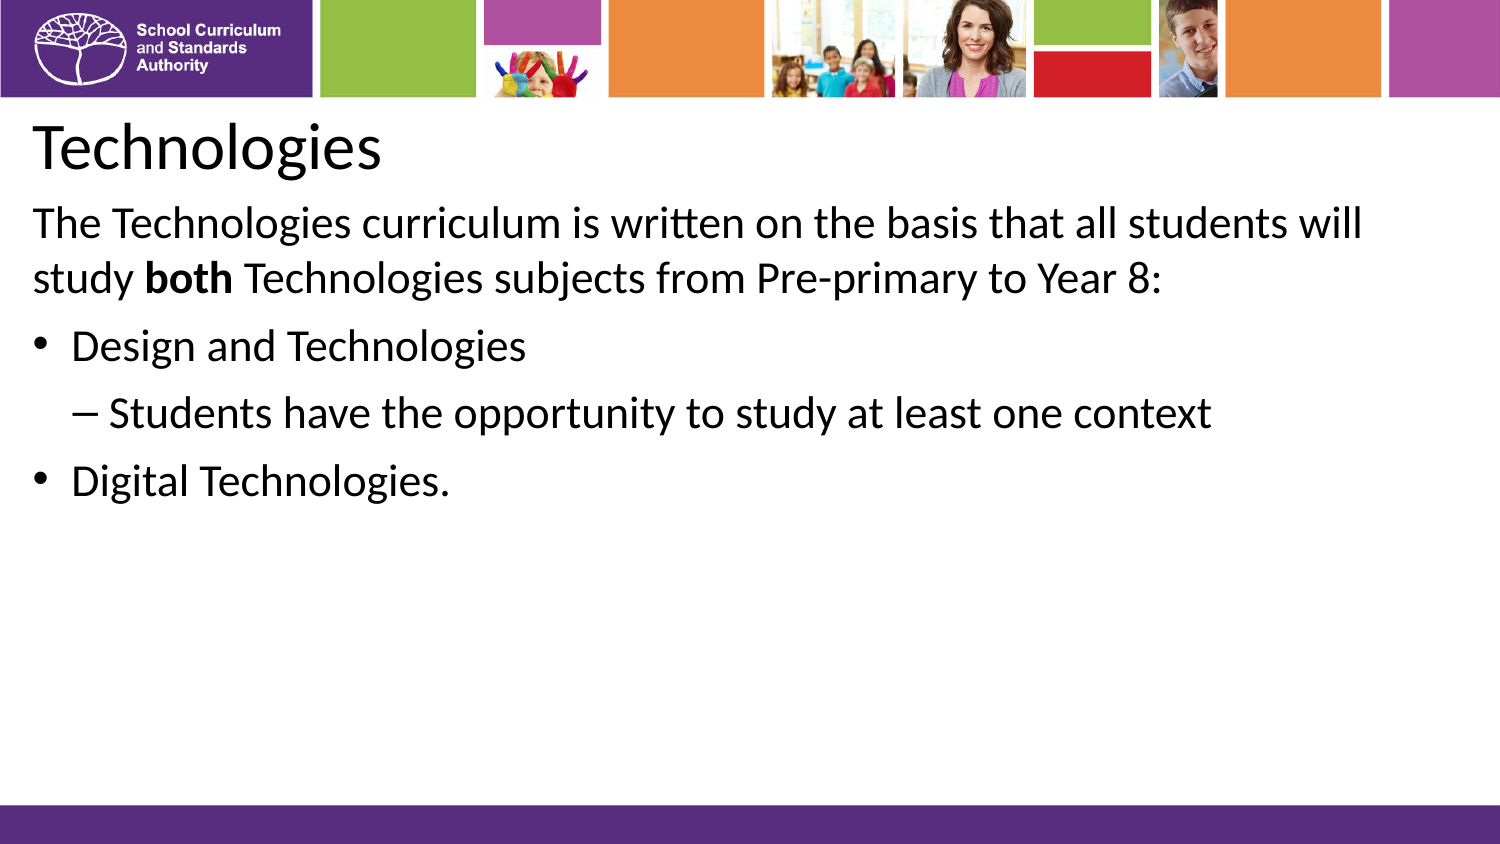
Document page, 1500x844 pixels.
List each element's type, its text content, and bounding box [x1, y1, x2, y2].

picture [0, 0, 1500, 844]
list The Technologies curriculum is written on the basis that all students will study both Technologies subjects from Pre-primary to Year 8: Design and Technologies Students have the opportunity to study at least one context Digital Technologies. [17, 185, 1483, 800]
title Technologies [17, 99, 1483, 185]
